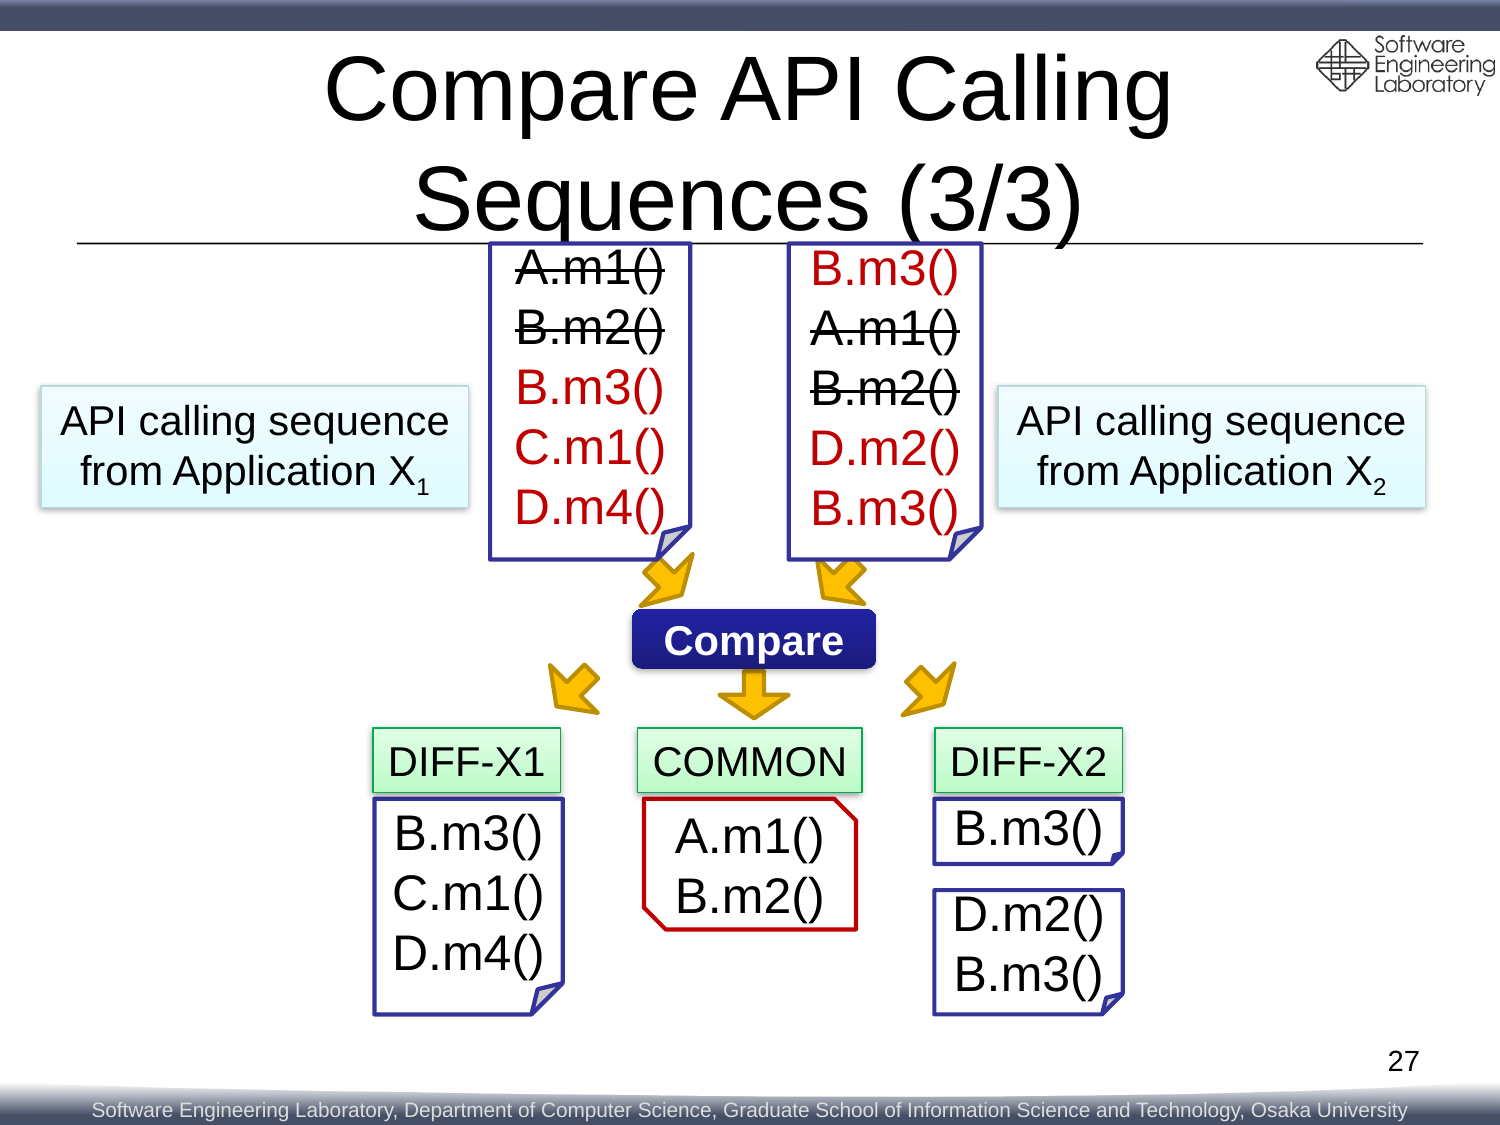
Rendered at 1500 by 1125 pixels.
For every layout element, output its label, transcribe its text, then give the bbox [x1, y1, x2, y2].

text_box Compare [631, 608, 877, 669]
text_box [638, 552, 695, 608]
picture [1316, 35, 1495, 96]
text_box B.m3() [932, 799, 1125, 867]
text_box DIFF-X2 [934, 727, 1123, 793]
text_box B.m3() C.m1() D.m4() [372, 797, 565, 1017]
text_box A.m1() B.m2() [641, 801, 859, 932]
text_box API calling sequence from Application X2 [997, 385, 1426, 508]
text_box A.m1() B.m2() B.m3() C.m1() D.m4() [488, 241, 693, 562]
text_box [717, 678, 791, 721]
slide_number 27 [1246, 1034, 1436, 1083]
text_box B.m3() A.m1() B.m2() D.m2() B.m3() [786, 241, 984, 562]
text_box API calling sequence from Application X1 [40, 385, 469, 508]
picture [0, 0, 1500, 31]
text_box [547, 662, 601, 715]
title Compare API Calling Sequences (3/3) [74, 44, 1424, 233]
text_box DIFF-X1 [372, 727, 561, 793]
text_box [815, 562, 867, 607]
text_box COMMON [637, 727, 863, 793]
text_box D.m2() B.m3() [932, 888, 1125, 1017]
text_box [900, 661, 957, 718]
picture [0, 1082, 1500, 1125]
